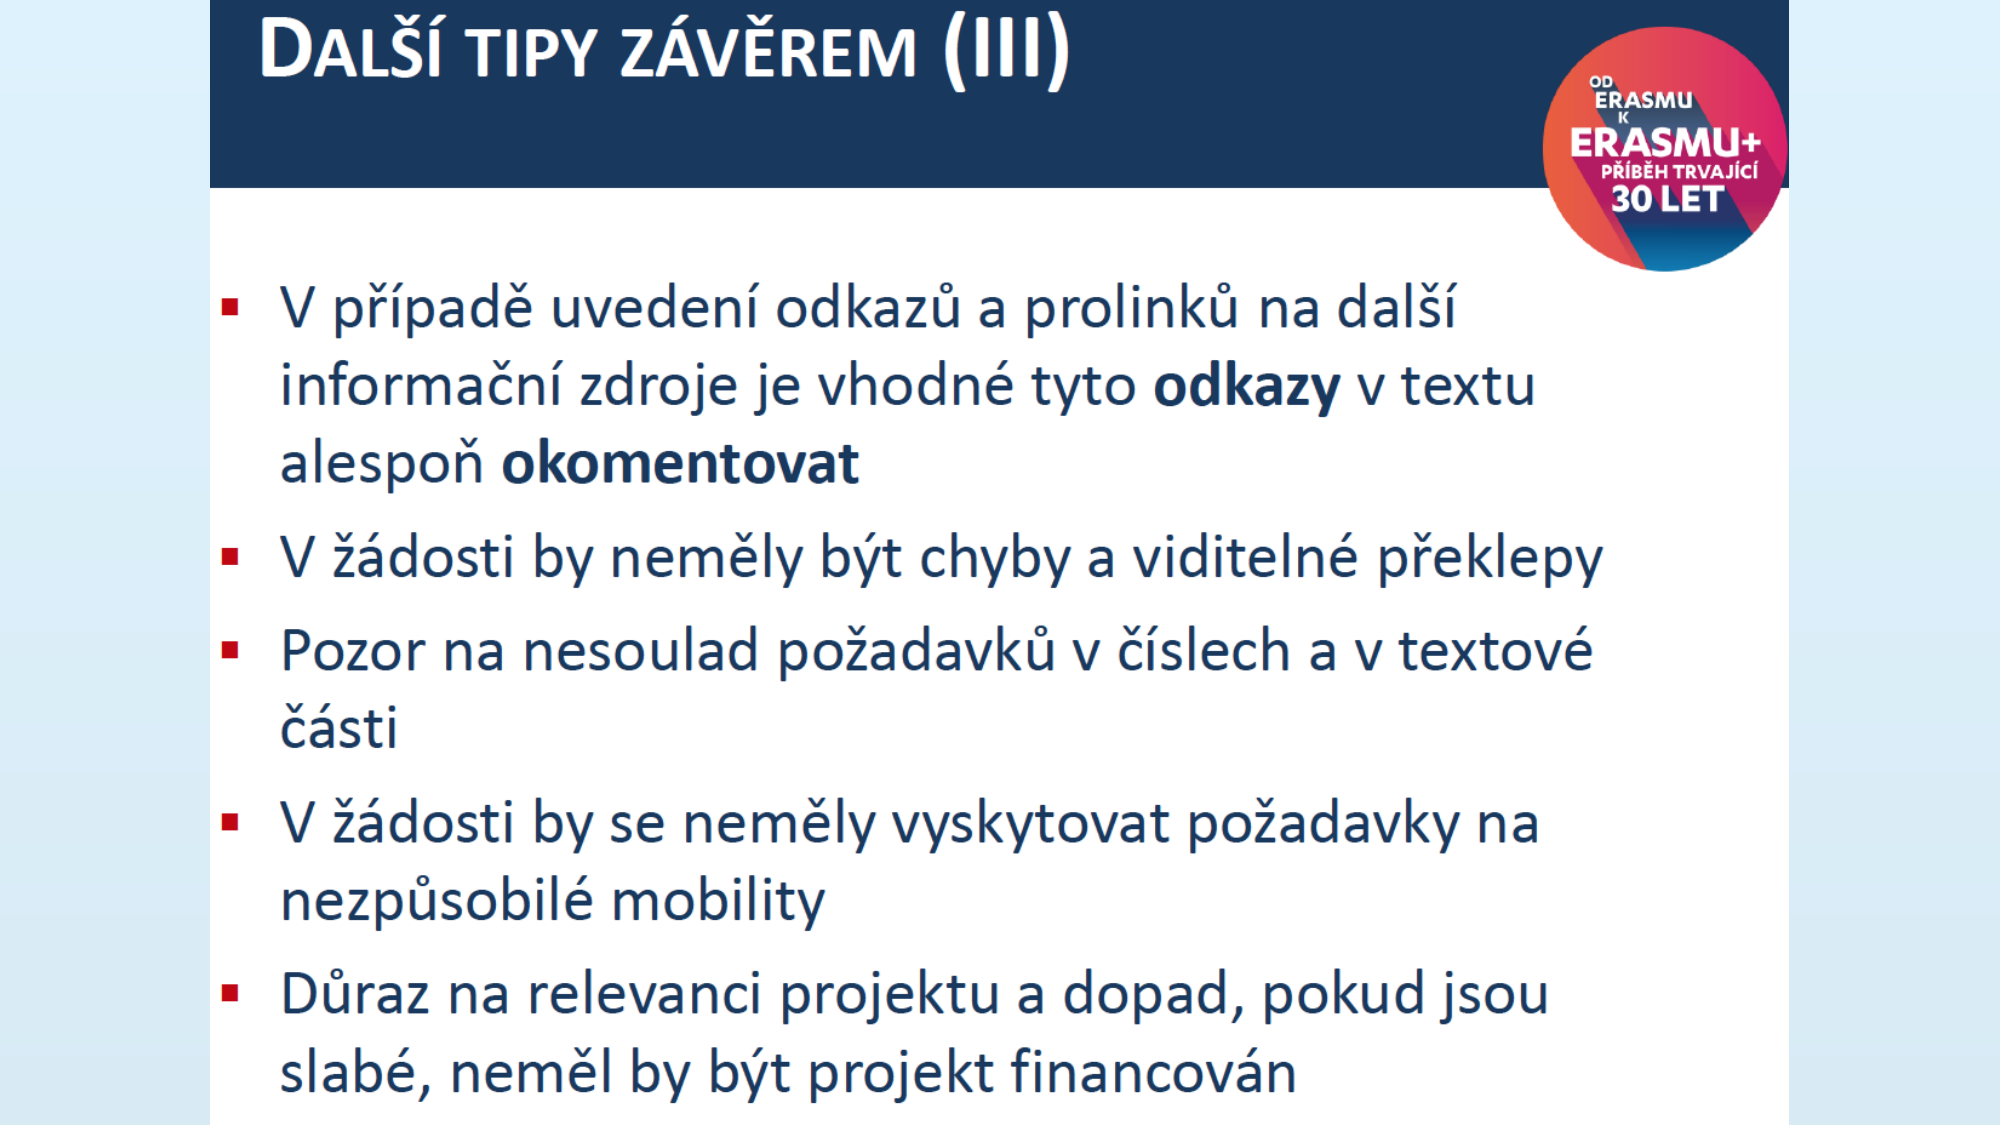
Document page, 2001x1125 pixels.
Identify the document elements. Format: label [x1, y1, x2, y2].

picture [210, 0, 1789, 1125]
